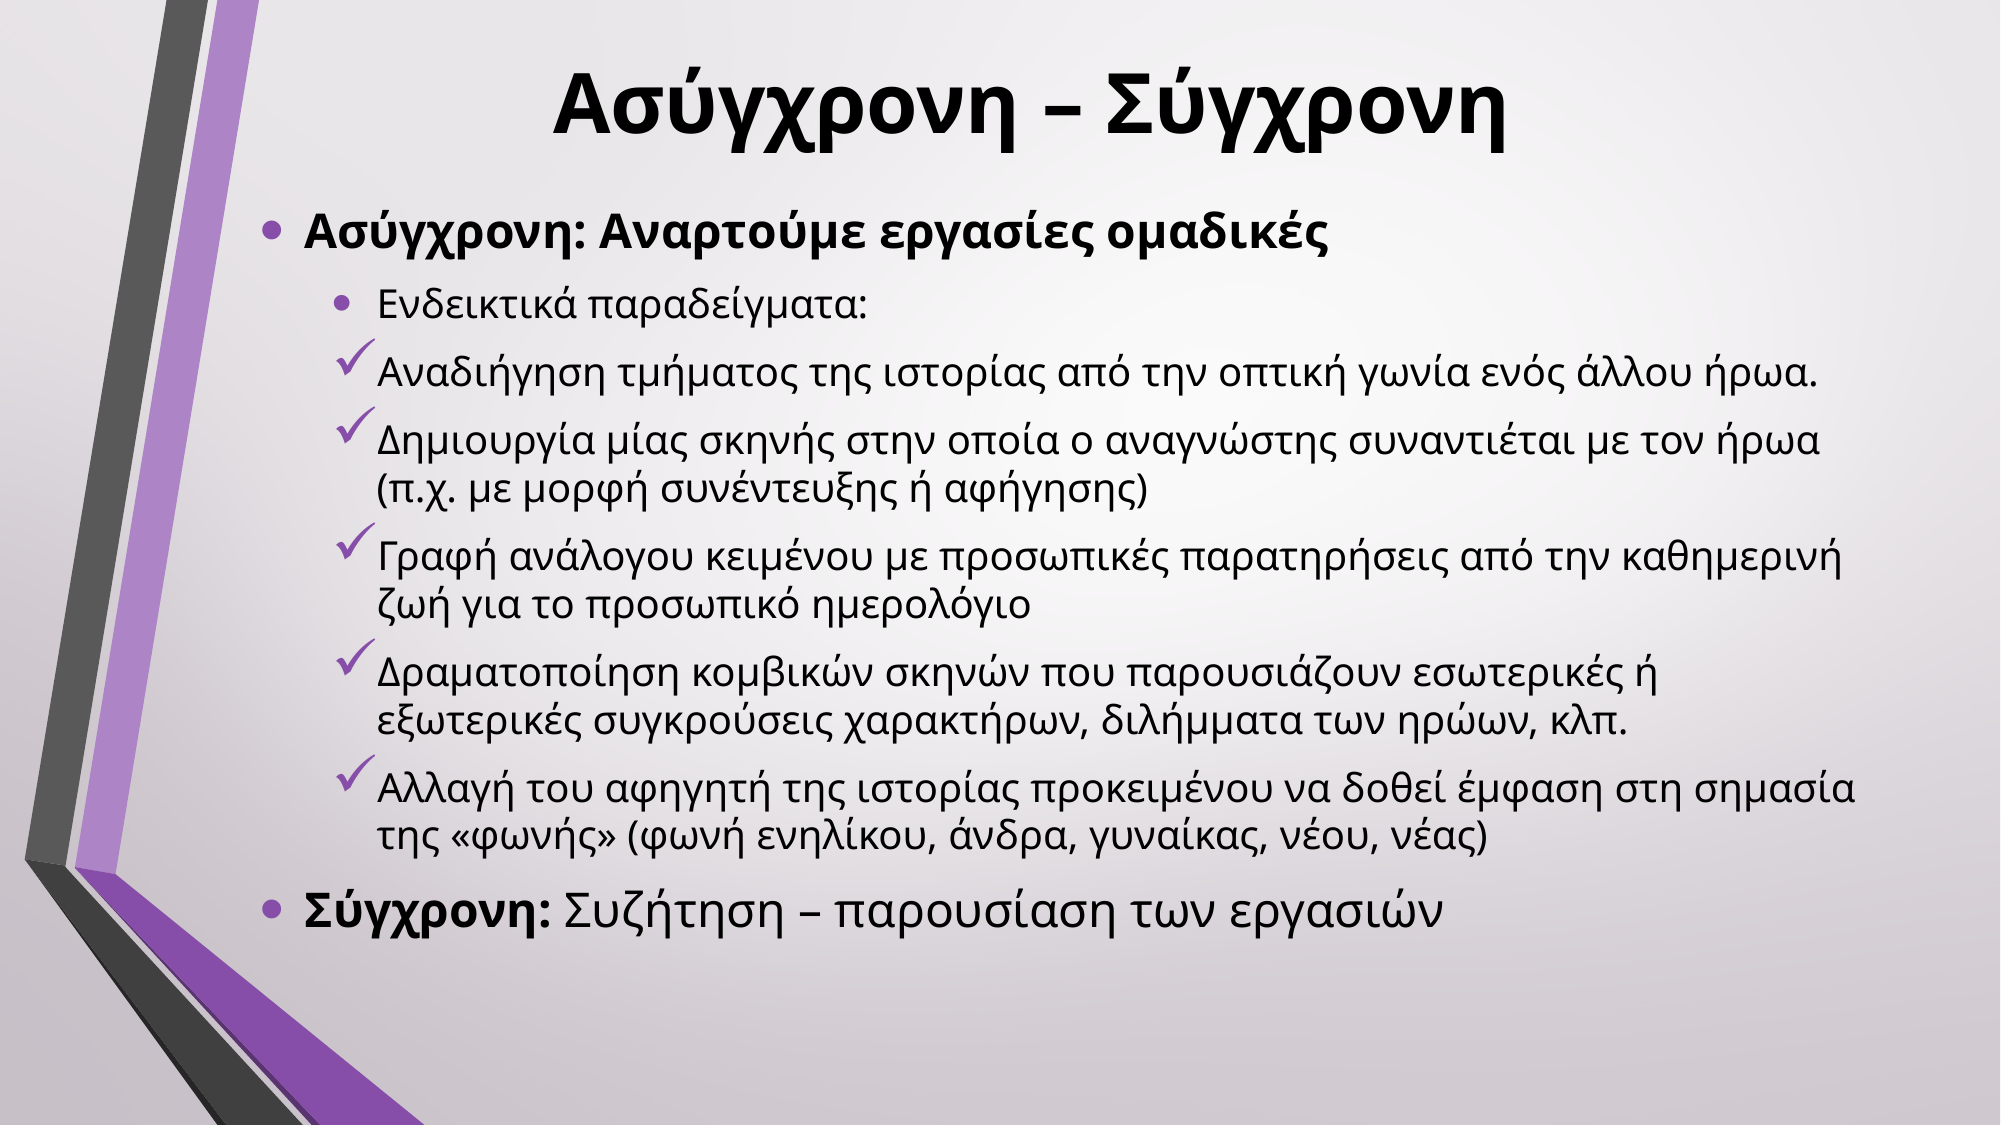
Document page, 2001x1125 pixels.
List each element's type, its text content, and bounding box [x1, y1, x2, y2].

title Ασύγχρονη – Σύγχρονη [281, 33, 1805, 167]
list Ασύγχρονη: Αναρτούμε εργασίες ομαδικές Ενδεικτικά παραδείγματα: Αναδιήγηση τμήματος της ιστορίας από την οπτική γωνία ενός άλλου ήρωα. Δημιουργία μίας σκηνής στην οποία ο αναγνώστης συναντιέται με τον ήρωα (π.χ. με μορφή συνέντευξης ή αφήγησης) Γραφή ανάλογου κειμένου με προσωπικές παρατηρήσεις από την καθημερινή ζωή για το προσωπικό ημερολόγιο Δραματοποίηση κομβικών σκηνών που παρουσιάζουν εσωτερικές ή εξωτερικές συγκρούσεις χαρακτήρων, διλήμματα των ηρώων, κλπ. Αλλαγή του αφηγητή της ιστορίας προκειμένου να δοθεί έμφαση στη σημασία της «φωνής» (φωνή ενηλίκου, άνδρα, γυναίκας, νέου, νέας) Σύγχρονη: Συζήτηση – παρουσίαση των εργασιών [244, 187, 1887, 950]
